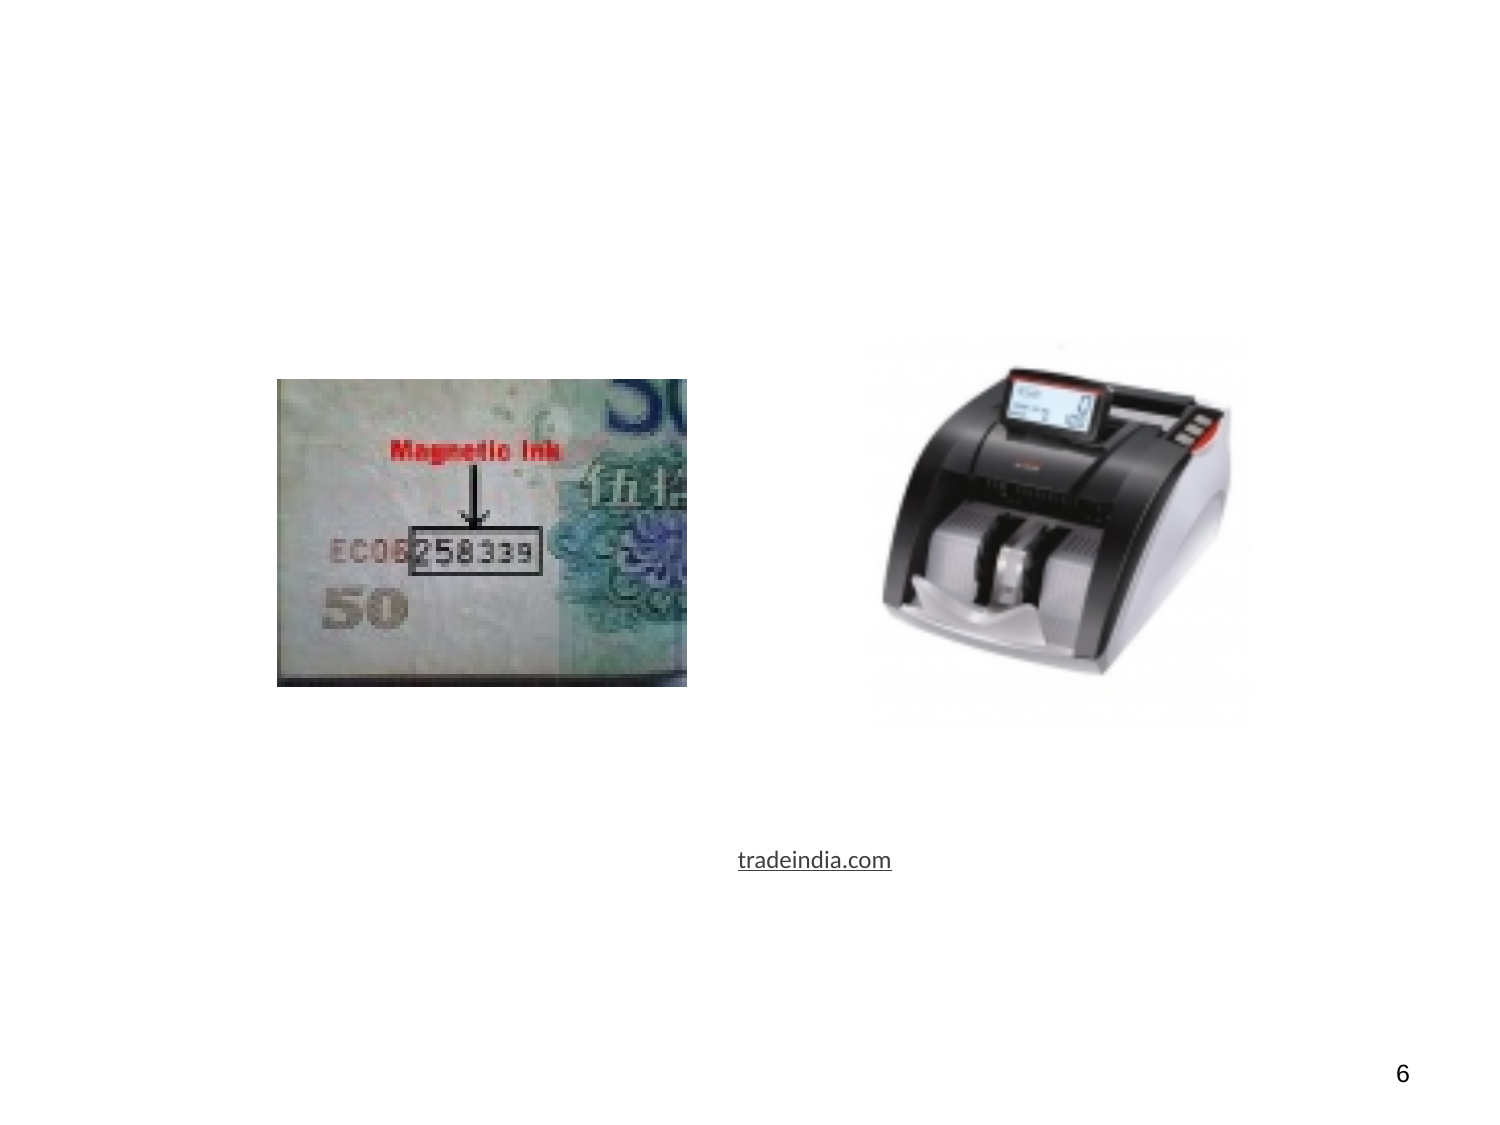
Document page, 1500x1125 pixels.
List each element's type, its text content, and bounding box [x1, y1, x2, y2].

text_box tradeindia.com [596, 835, 1034, 881]
picture [867, 337, 1252, 728]
picture [277, 378, 688, 687]
slide_number 5 [1074, 1042, 1425, 1103]
